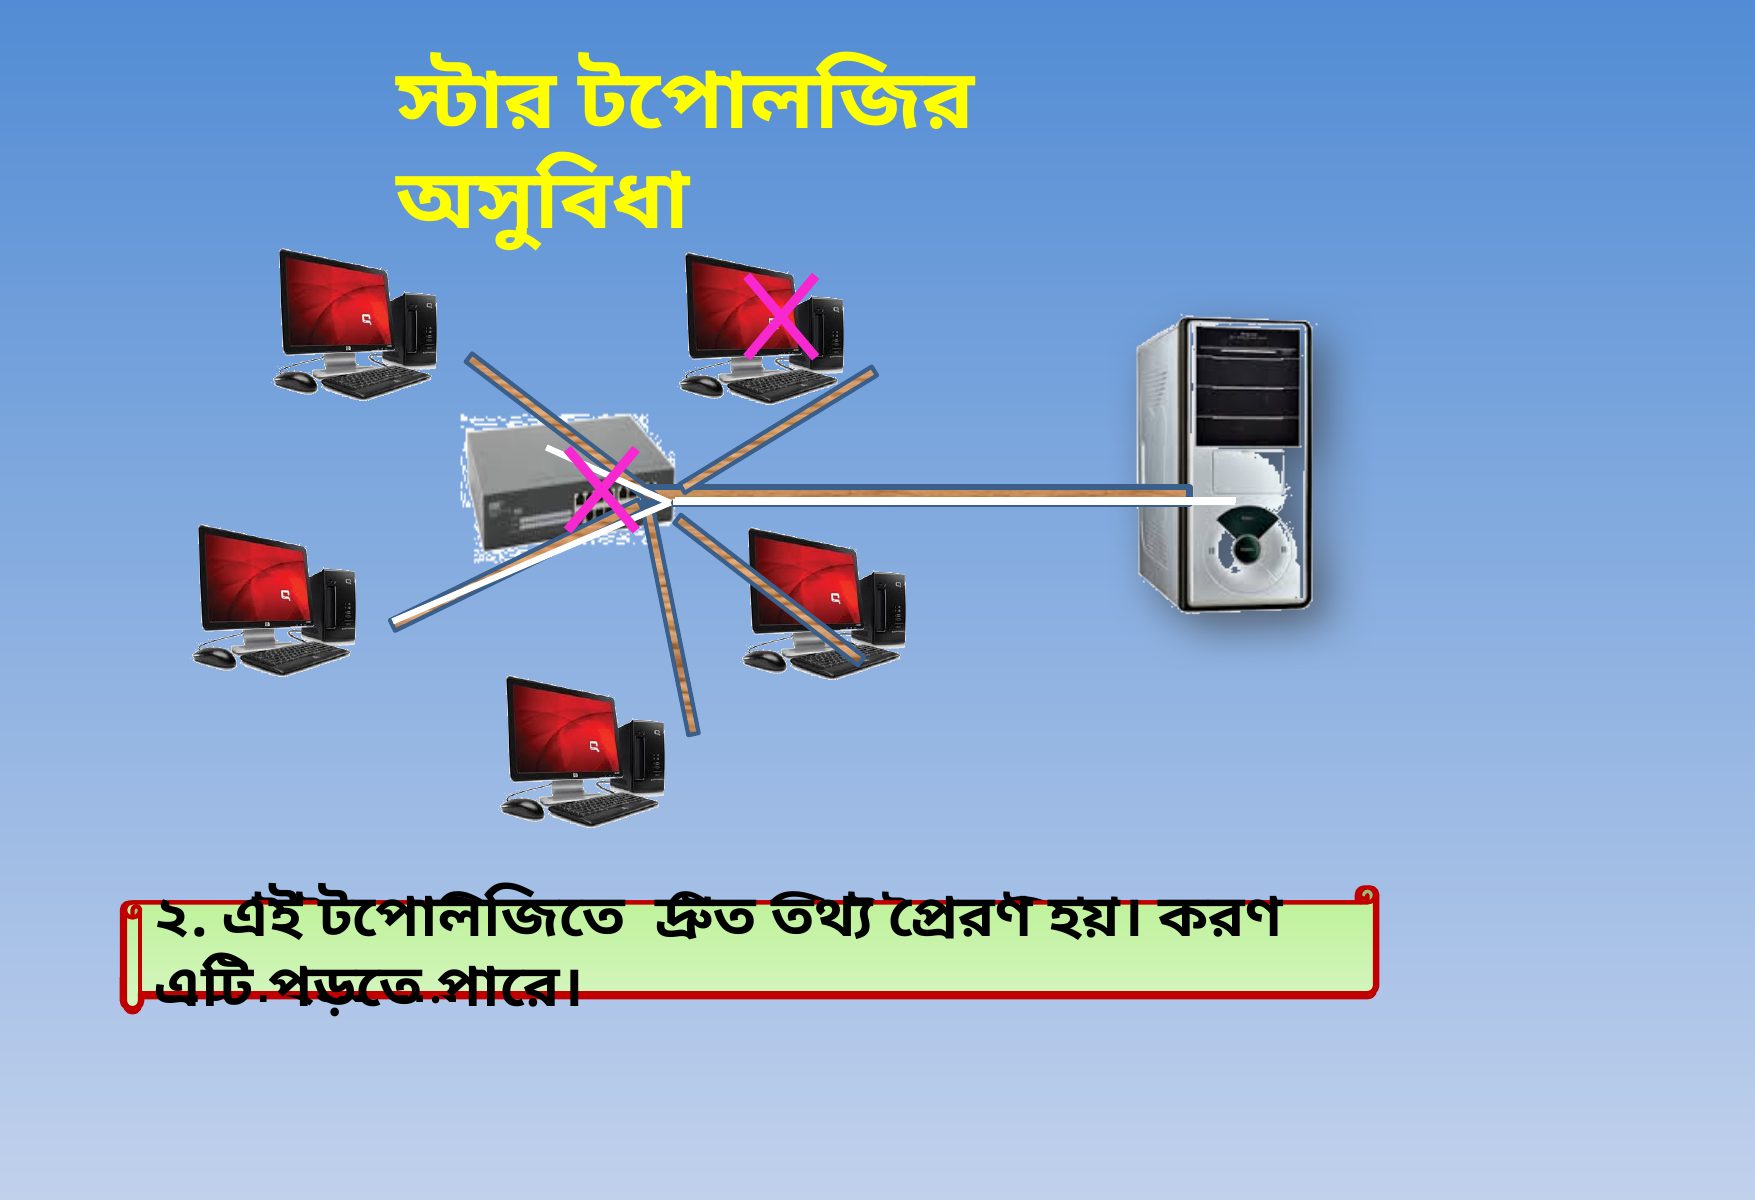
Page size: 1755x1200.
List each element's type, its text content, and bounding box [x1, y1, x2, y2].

text_box স্টার টপোলজির অসুবিধা [381, 37, 1144, 241]
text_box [567, 448, 637, 531]
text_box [180, 243, 1382, 832]
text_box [468, 357, 671, 500]
text_box ১. এই টপোলজিতে হাব নষ্ট হলে অন্য কম্পিউটারগুলো অচল হয়ে যায়। [143, 987, 1378, 1000]
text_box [328, 405, 932, 779]
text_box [746, 275, 816, 358]
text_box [392, 502, 671, 622]
text_box ১. এই টপোলজিতে তথ্য দ্রুত প্রেরণ হয়। [119, 900, 129, 1008]
text_box ২. এই টপোলজিতে দ্রুত তথ্য প্রেরণ হয়। করণ এটি পড়তে পারে। [122, 885, 1378, 1011]
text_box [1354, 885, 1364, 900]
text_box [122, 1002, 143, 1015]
